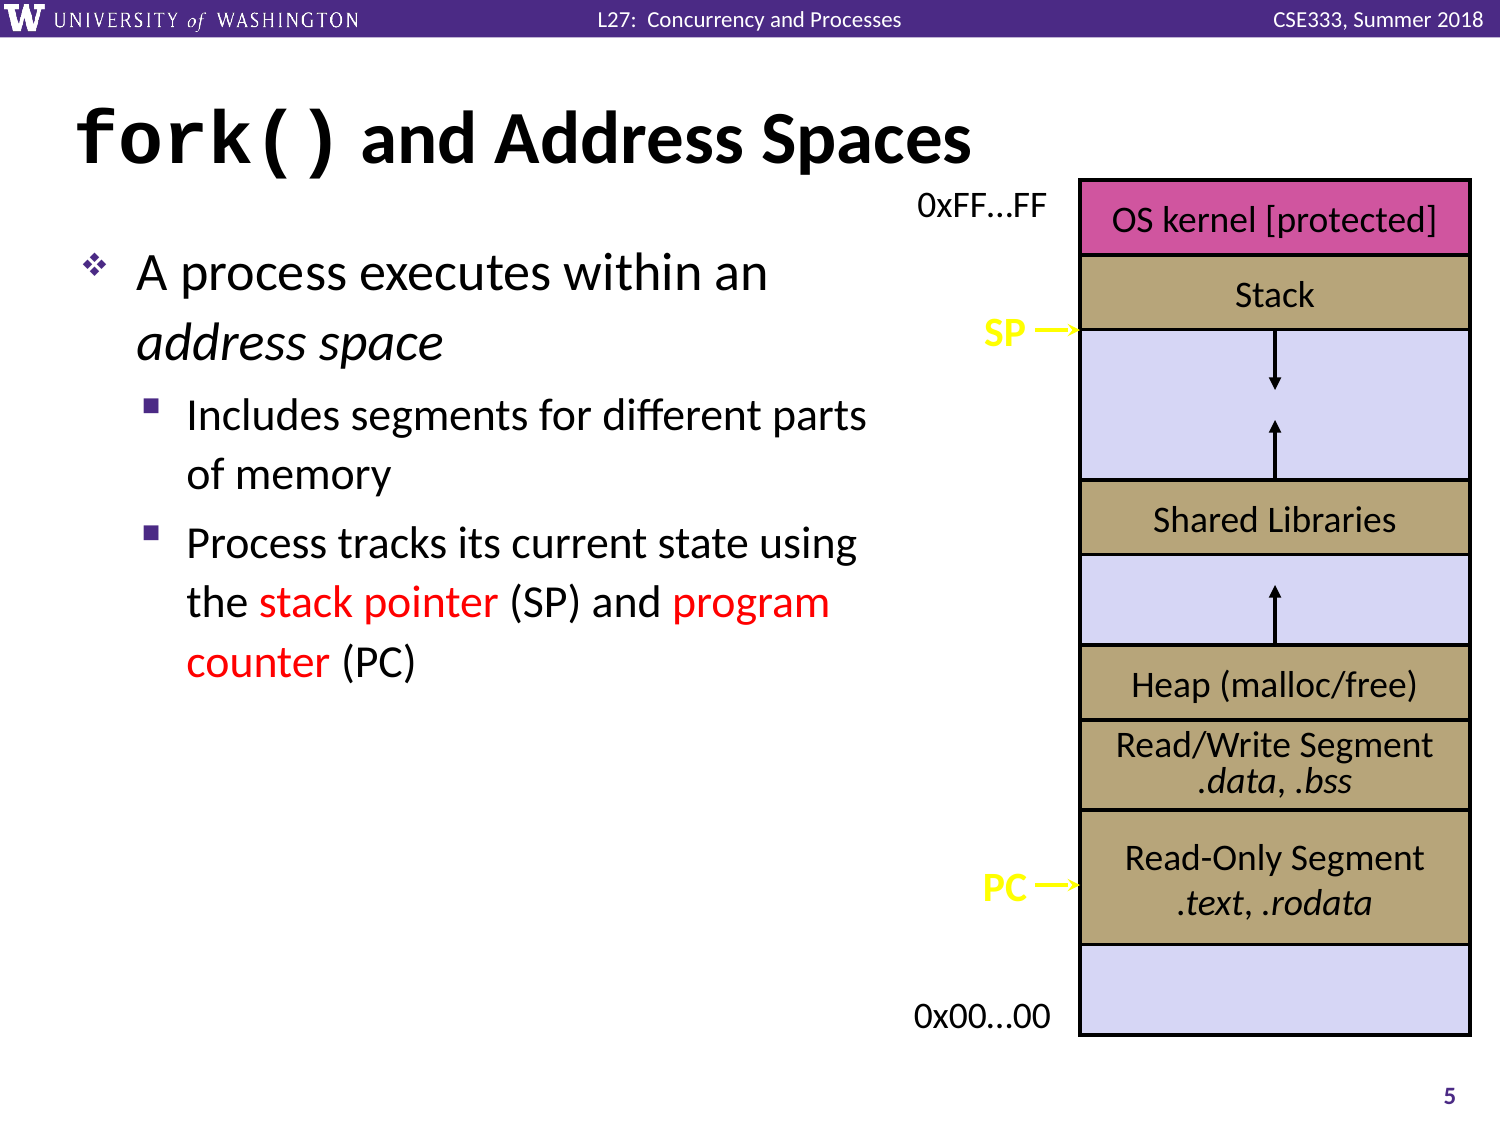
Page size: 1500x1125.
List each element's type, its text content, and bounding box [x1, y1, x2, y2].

picture [4, 4, 358, 32]
title fork() and Address Spaces [58, 71, 1438, 197]
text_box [959, 299, 1081, 361]
list A process executes within an address space Includes segments for different parts of memory Process tracks its current state using the stack pointer (SP) and program counter (PC) [64, 223, 880, 1040]
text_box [959, 854, 1081, 916]
slide_number 5 [1400, 1065, 1500, 1125]
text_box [884, 179, 1471, 1037]
